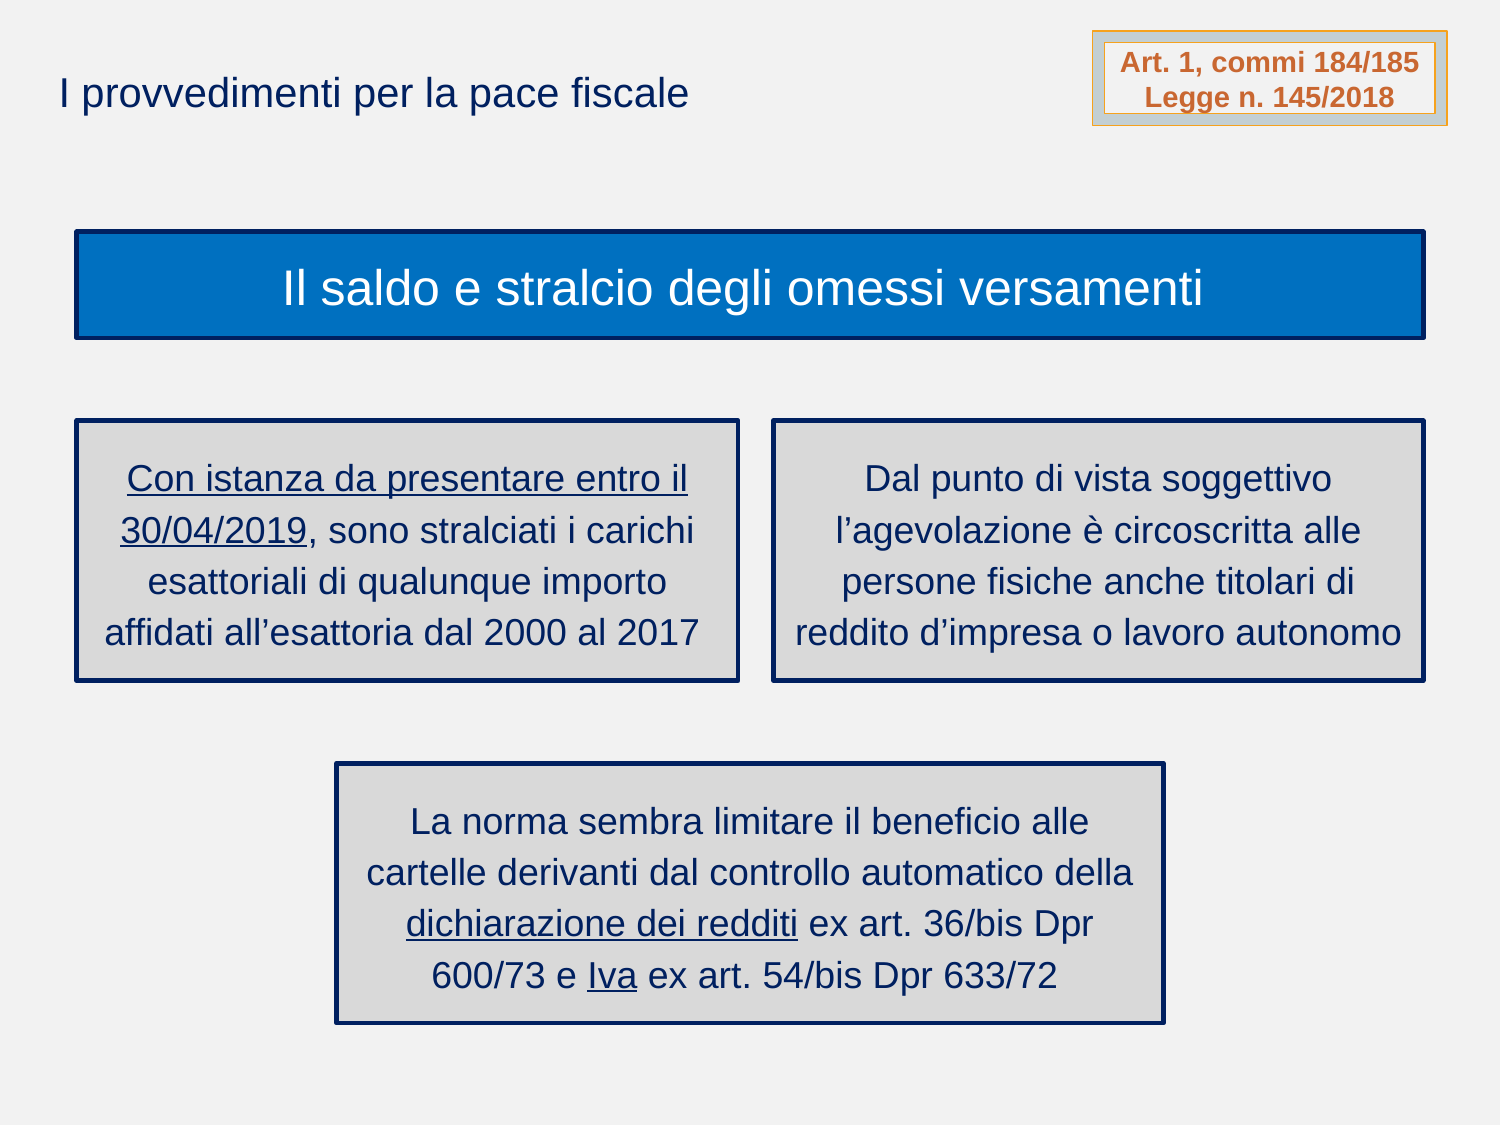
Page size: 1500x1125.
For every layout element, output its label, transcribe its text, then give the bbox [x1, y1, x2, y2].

text_box I provvedimenti per la pace fiscale [41, 57, 975, 125]
text_box La norma sembra limitare il beneficio alle cartelle derivanti dal controllo automatico della dichiarazione dei redditi ex art. 36/bis Dpr 600/73 e Iva ex art. 54/bis Dpr 633/72 [335, 762, 1164, 1024]
text_box Con istanza da presentare entro il 30/04/2019, sono stralciati i carichi esattoriali di qualunque importo affidati all’esattoria dal 2000 al 2017 [76, 420, 739, 682]
text_box Il saldo e stralcio degli omessi versamenti [76, 231, 1424, 339]
text_box Dal punto di vista soggettivo l’agevolazione è circoscritta alle persone fisiche anche titolari di reddito d’impresa o lavoro autonomo [773, 420, 1424, 682]
text_box Art. 1, commi 184/185 Legge n. 145/2018 [1092, 30, 1448, 126]
